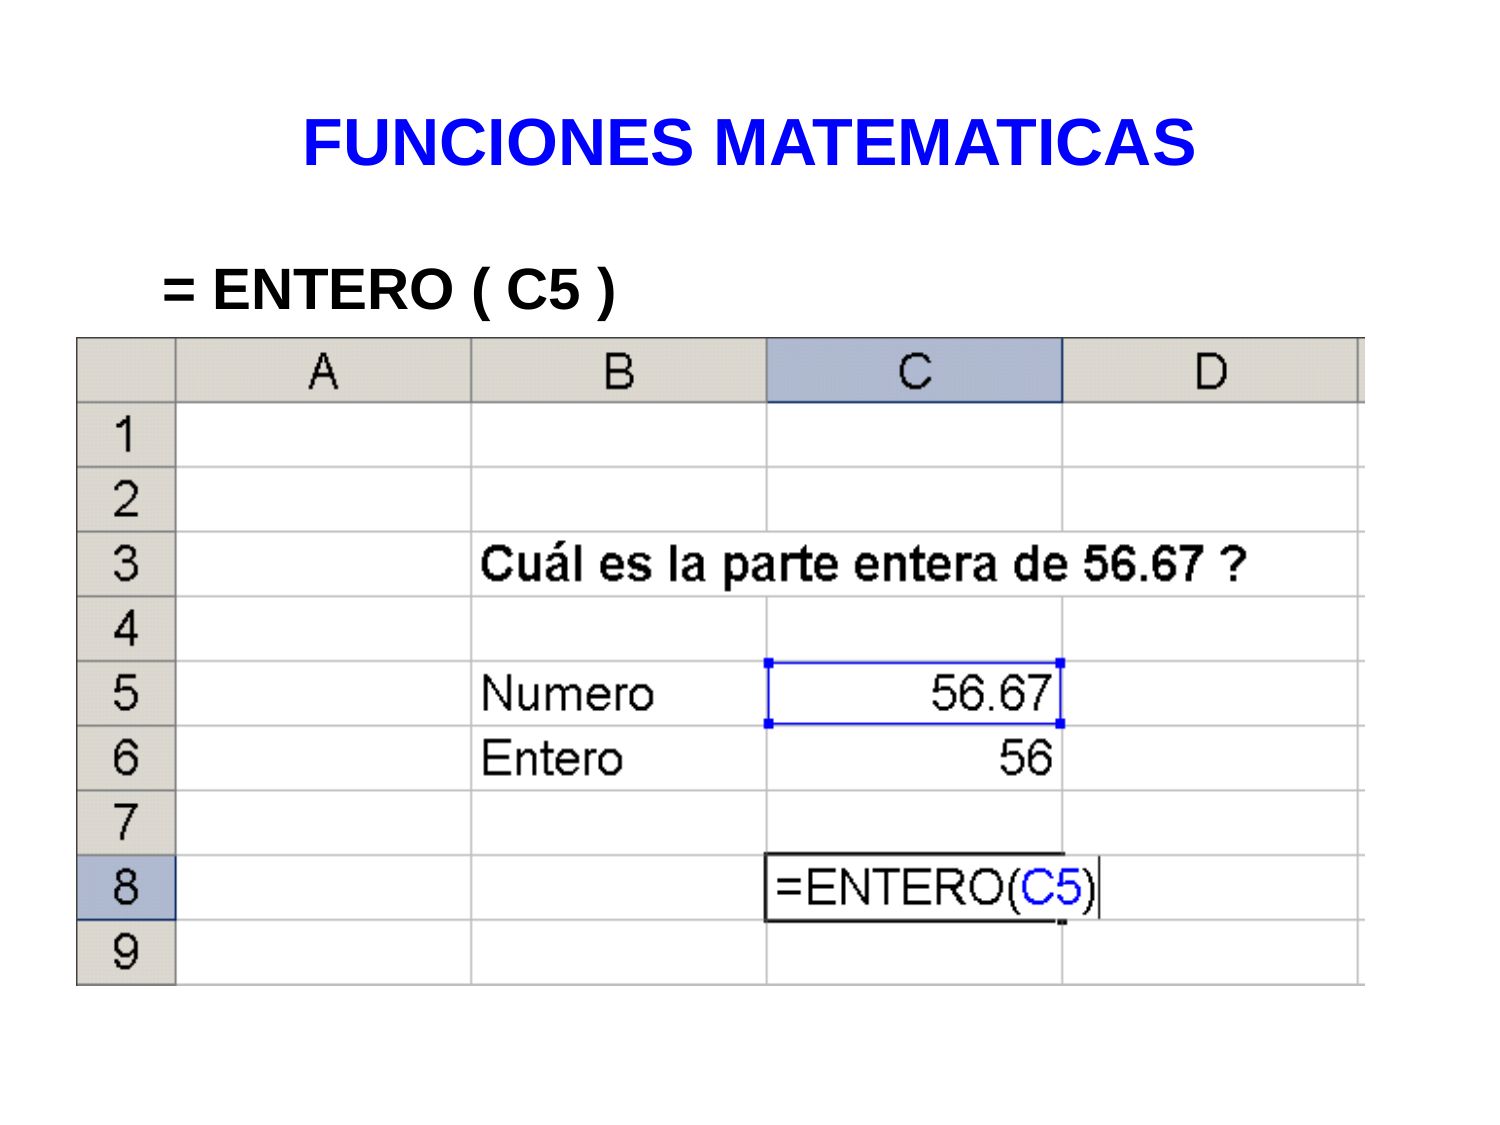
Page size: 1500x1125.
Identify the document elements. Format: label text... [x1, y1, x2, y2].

text_box = ENTERO ( C5 ) [147, 243, 845, 329]
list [76, 337, 1365, 986]
title FUNCIONES MATEMATICAS [74, 44, 1426, 233]
